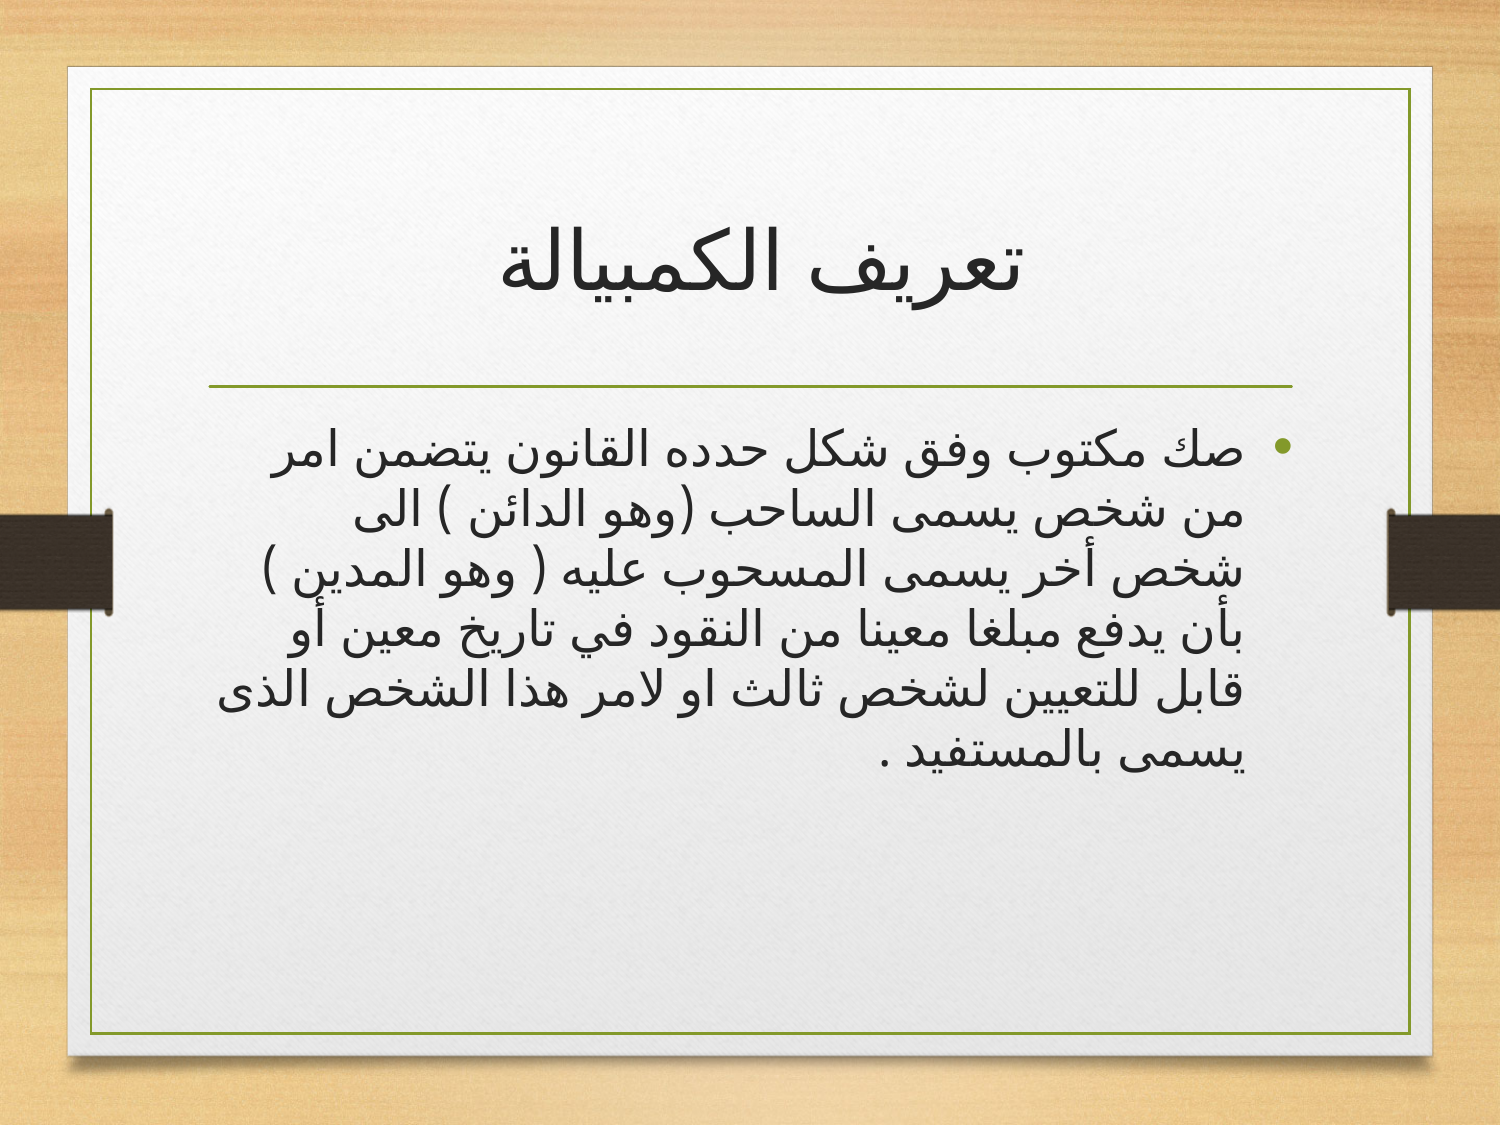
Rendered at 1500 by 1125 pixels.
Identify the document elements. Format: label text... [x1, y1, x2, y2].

picture [0, 0, 1500, 1125]
title تعريف الكمبيالة [193, 150, 1309, 365]
list صك مكتوب وفق شكل حدده القانون يتضمن امر من شخص يسمى الساحب (وهو الدائن ) الى شخص أخر يسمى المسحوب عليه ( وهو المدين ) بأن يدفع مبلغا معينا من النقود في تاريخ معين أو قابل للتعيين لشخص ثالث او لامر هذا الشخص الذى يسمى بالمستفيد . [193, 408, 1309, 974]
